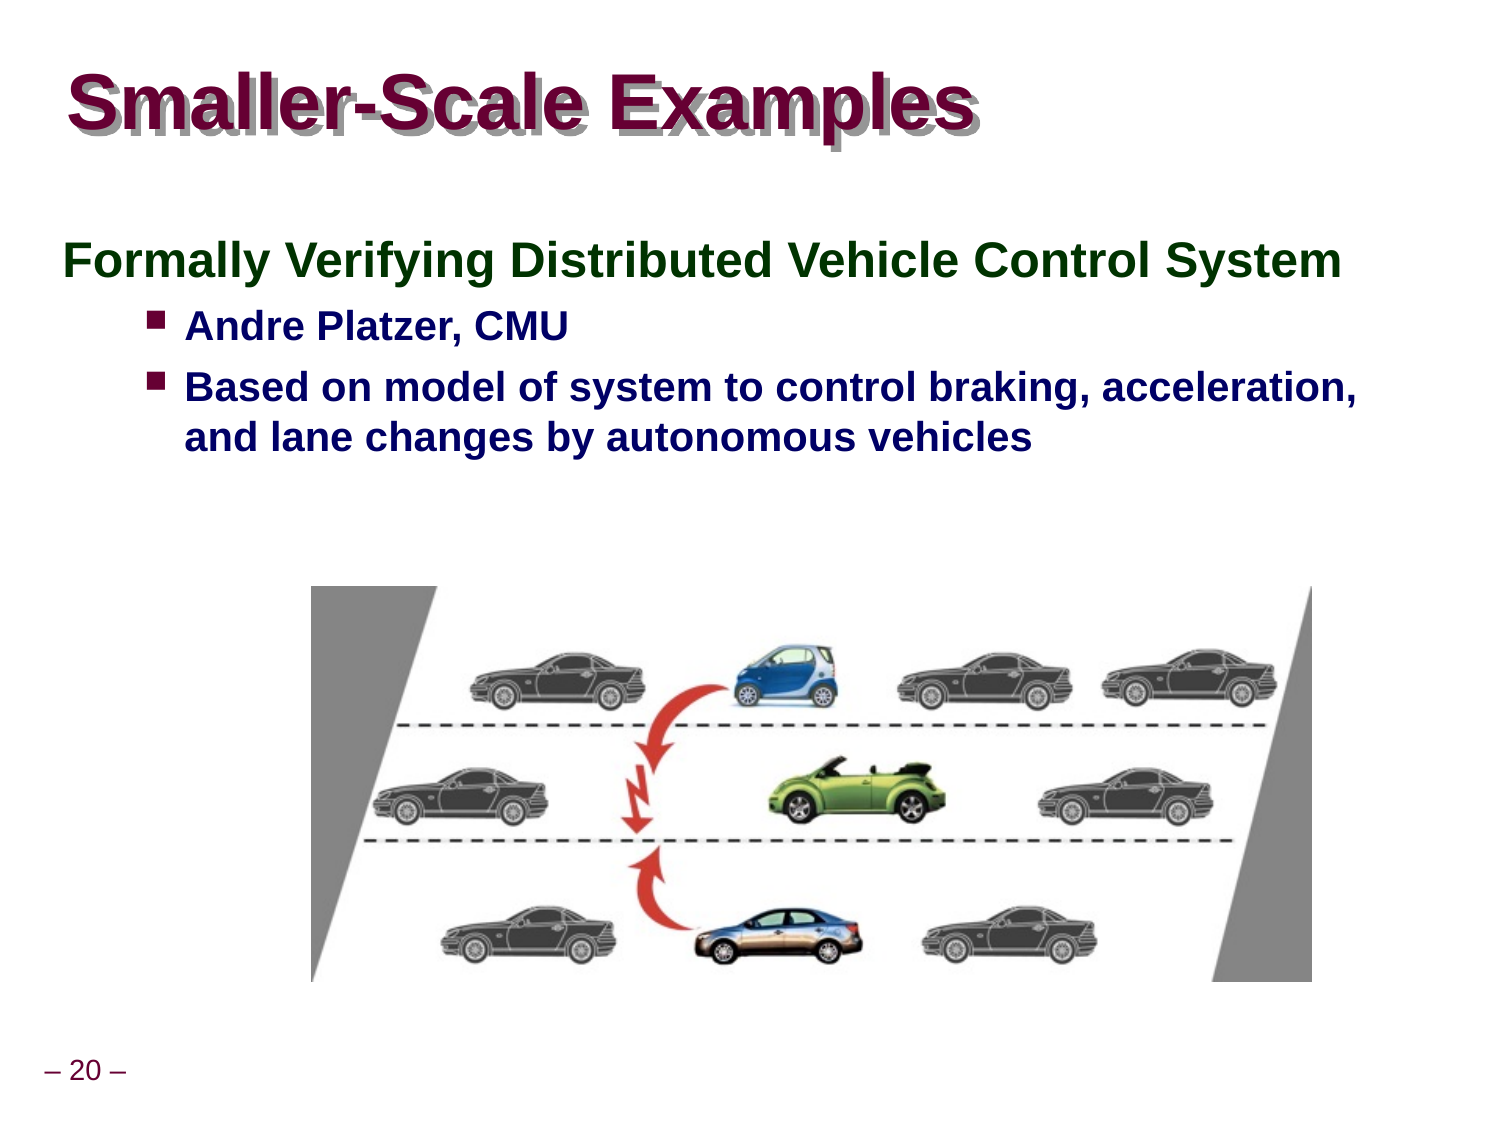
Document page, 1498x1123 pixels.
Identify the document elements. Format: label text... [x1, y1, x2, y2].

title Smaller-Scale Examples [66, 40, 1495, 169]
picture [311, 586, 1312, 982]
list Formally Verifying Distributed Vehicle Control System Andre Platzer, CMU Based on model of system to control braking, acceleration, and lane changes by autonomous vehicles [47, 224, 1409, 1056]
